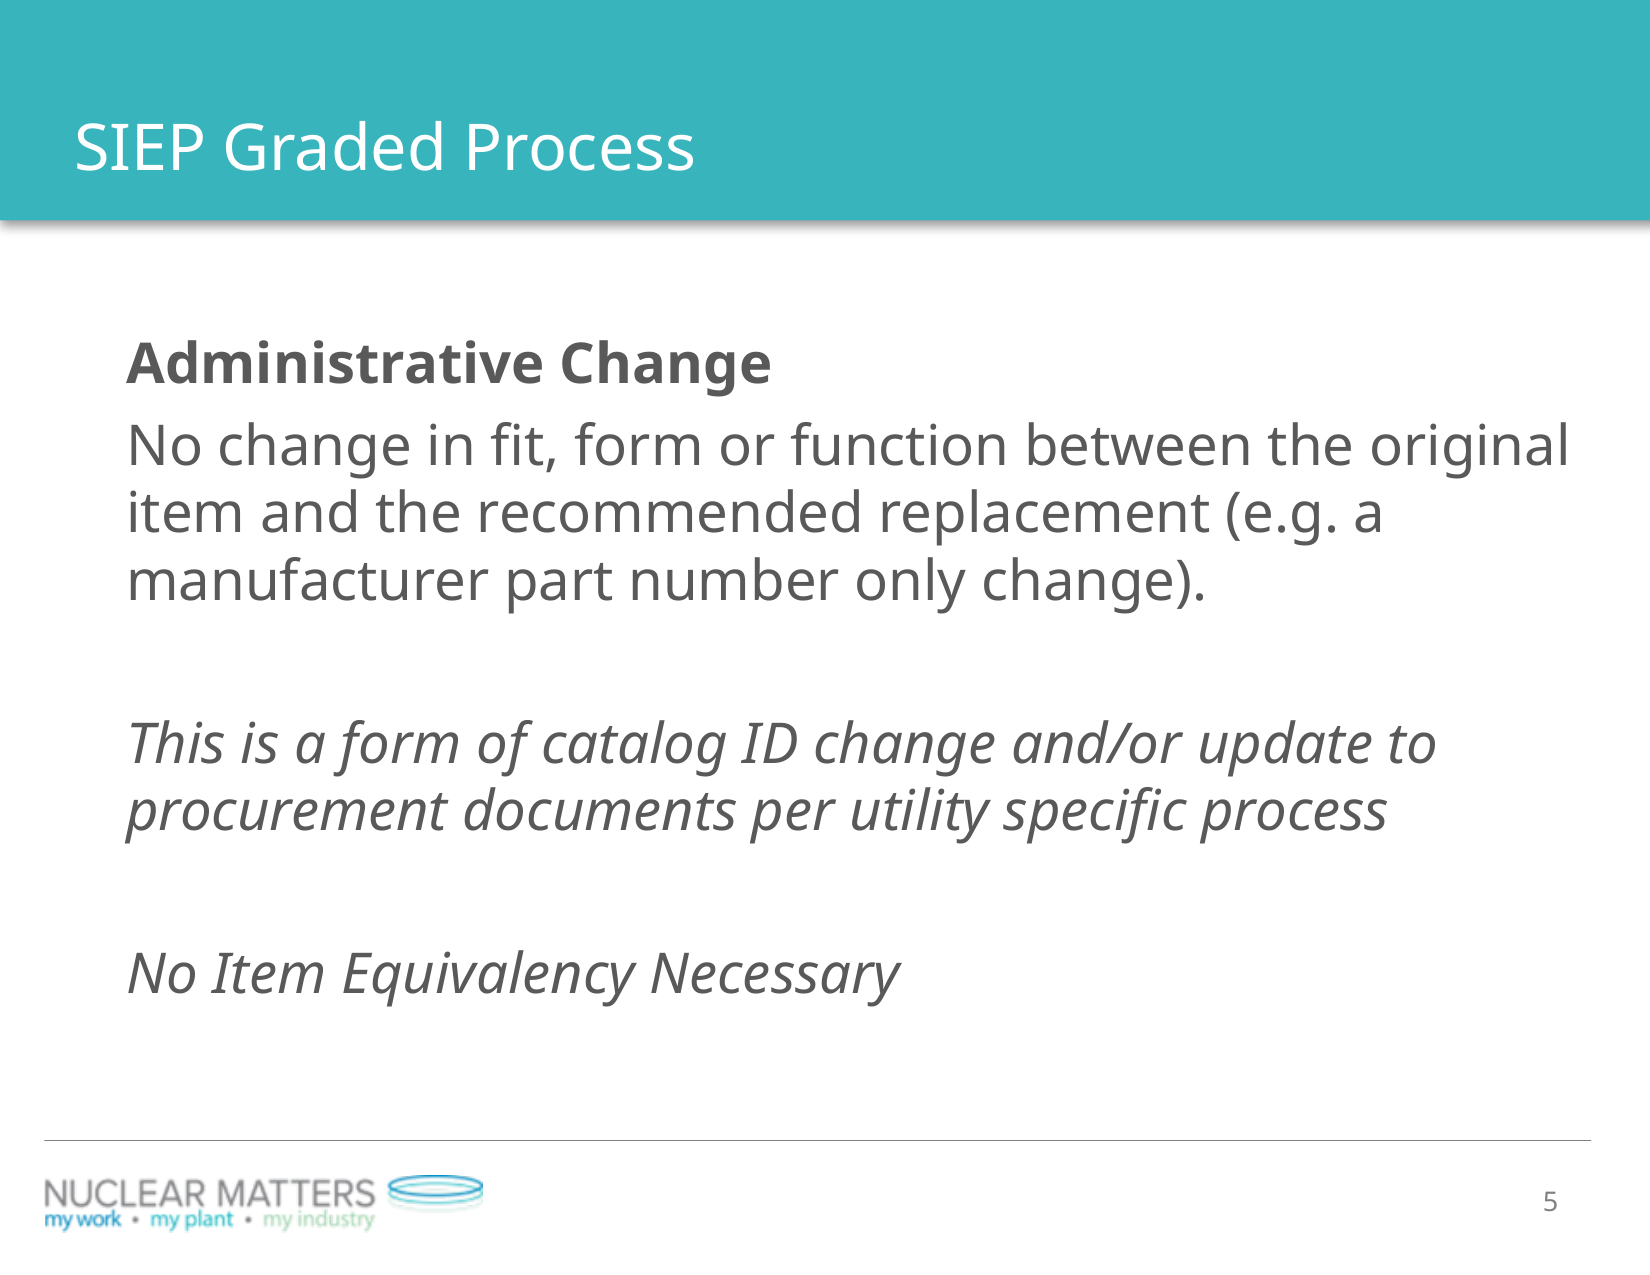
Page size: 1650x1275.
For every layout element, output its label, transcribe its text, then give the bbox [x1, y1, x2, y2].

title SIEP Graded Process [74, 105, 1544, 167]
list Administrative Change No change in fit, form or function between the original item and the recommended replacement (e.g. a manufacturer part number only change). This is a form of catalog ID change and/or update to procurement documents per utility specific process No Item Equivalency Necessary [32, 246, 1607, 1105]
picture [44, 1175, 483, 1233]
